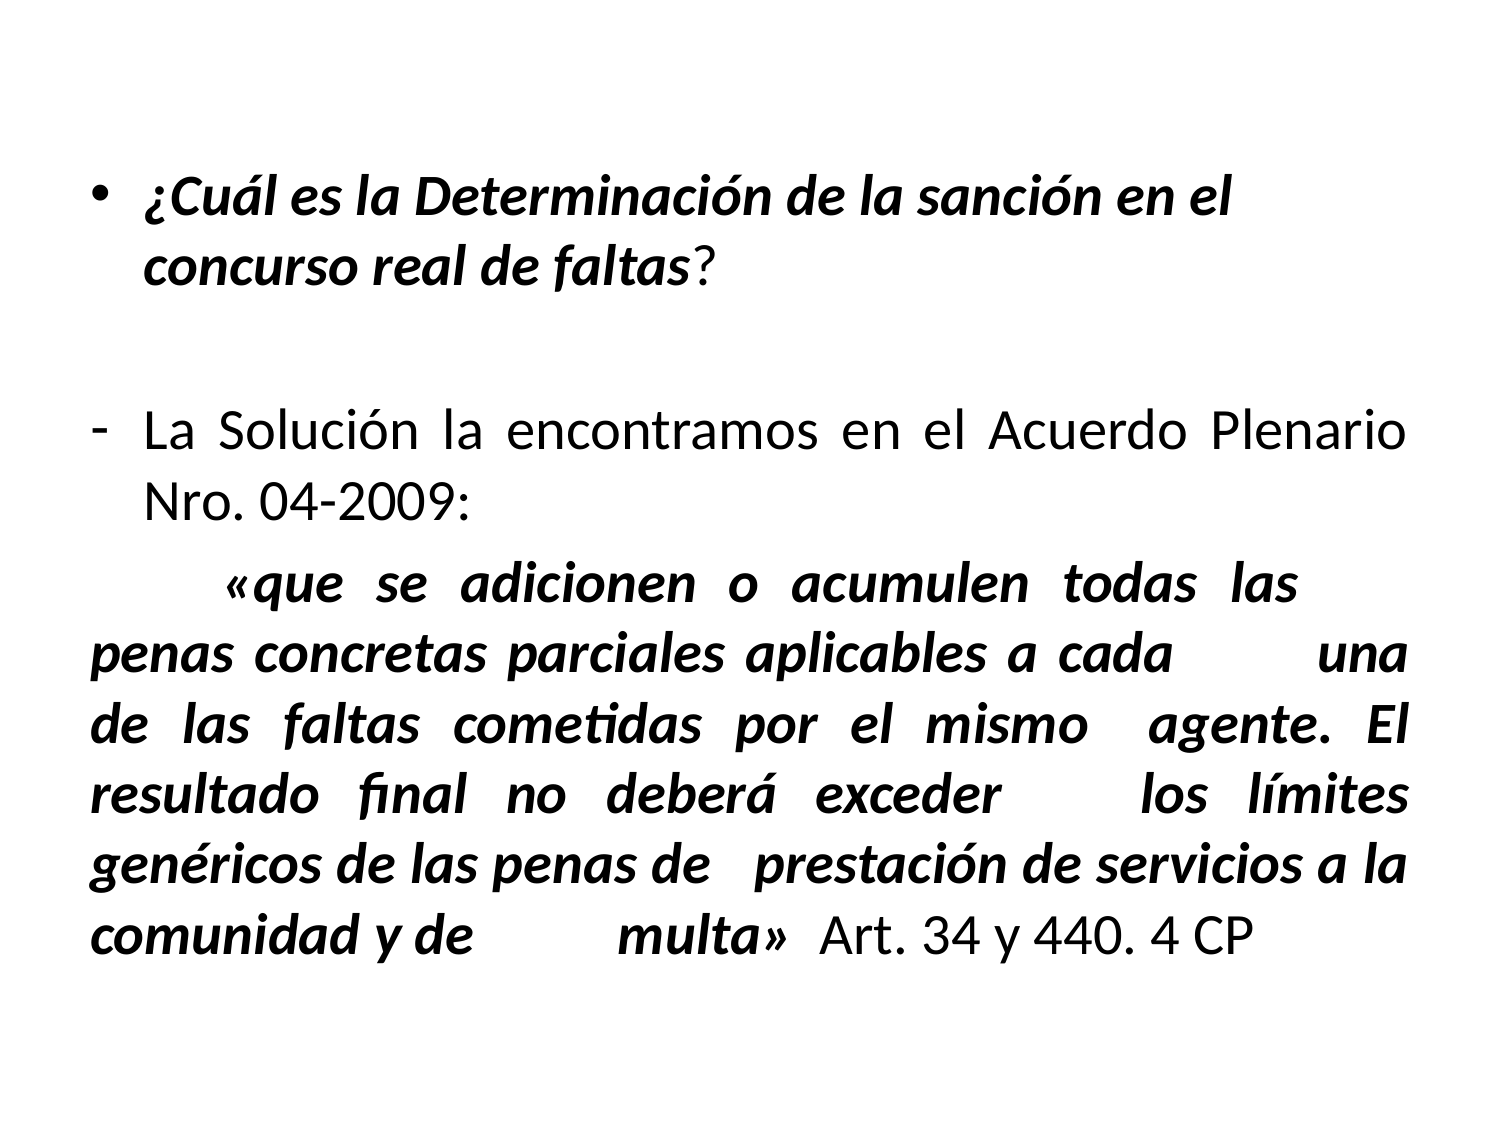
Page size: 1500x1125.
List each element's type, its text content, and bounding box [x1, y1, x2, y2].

list ¿Cuál es la Determinación de la sanción en el concurso real de faltas? La Solución la encontramos en el Acuerdo Plenario Nro. 04-2009: «que se adicionen o acumulen todas las penas concretas parciales aplicables a cada una de las faltas cometidas por el mismo agente. El resultado final no deberá exceder los límites genéricos de las penas de prestación de servicios a la comunidad y de multa» Art. 34 y 440. 4 CP [75, 149, 1425, 982]
